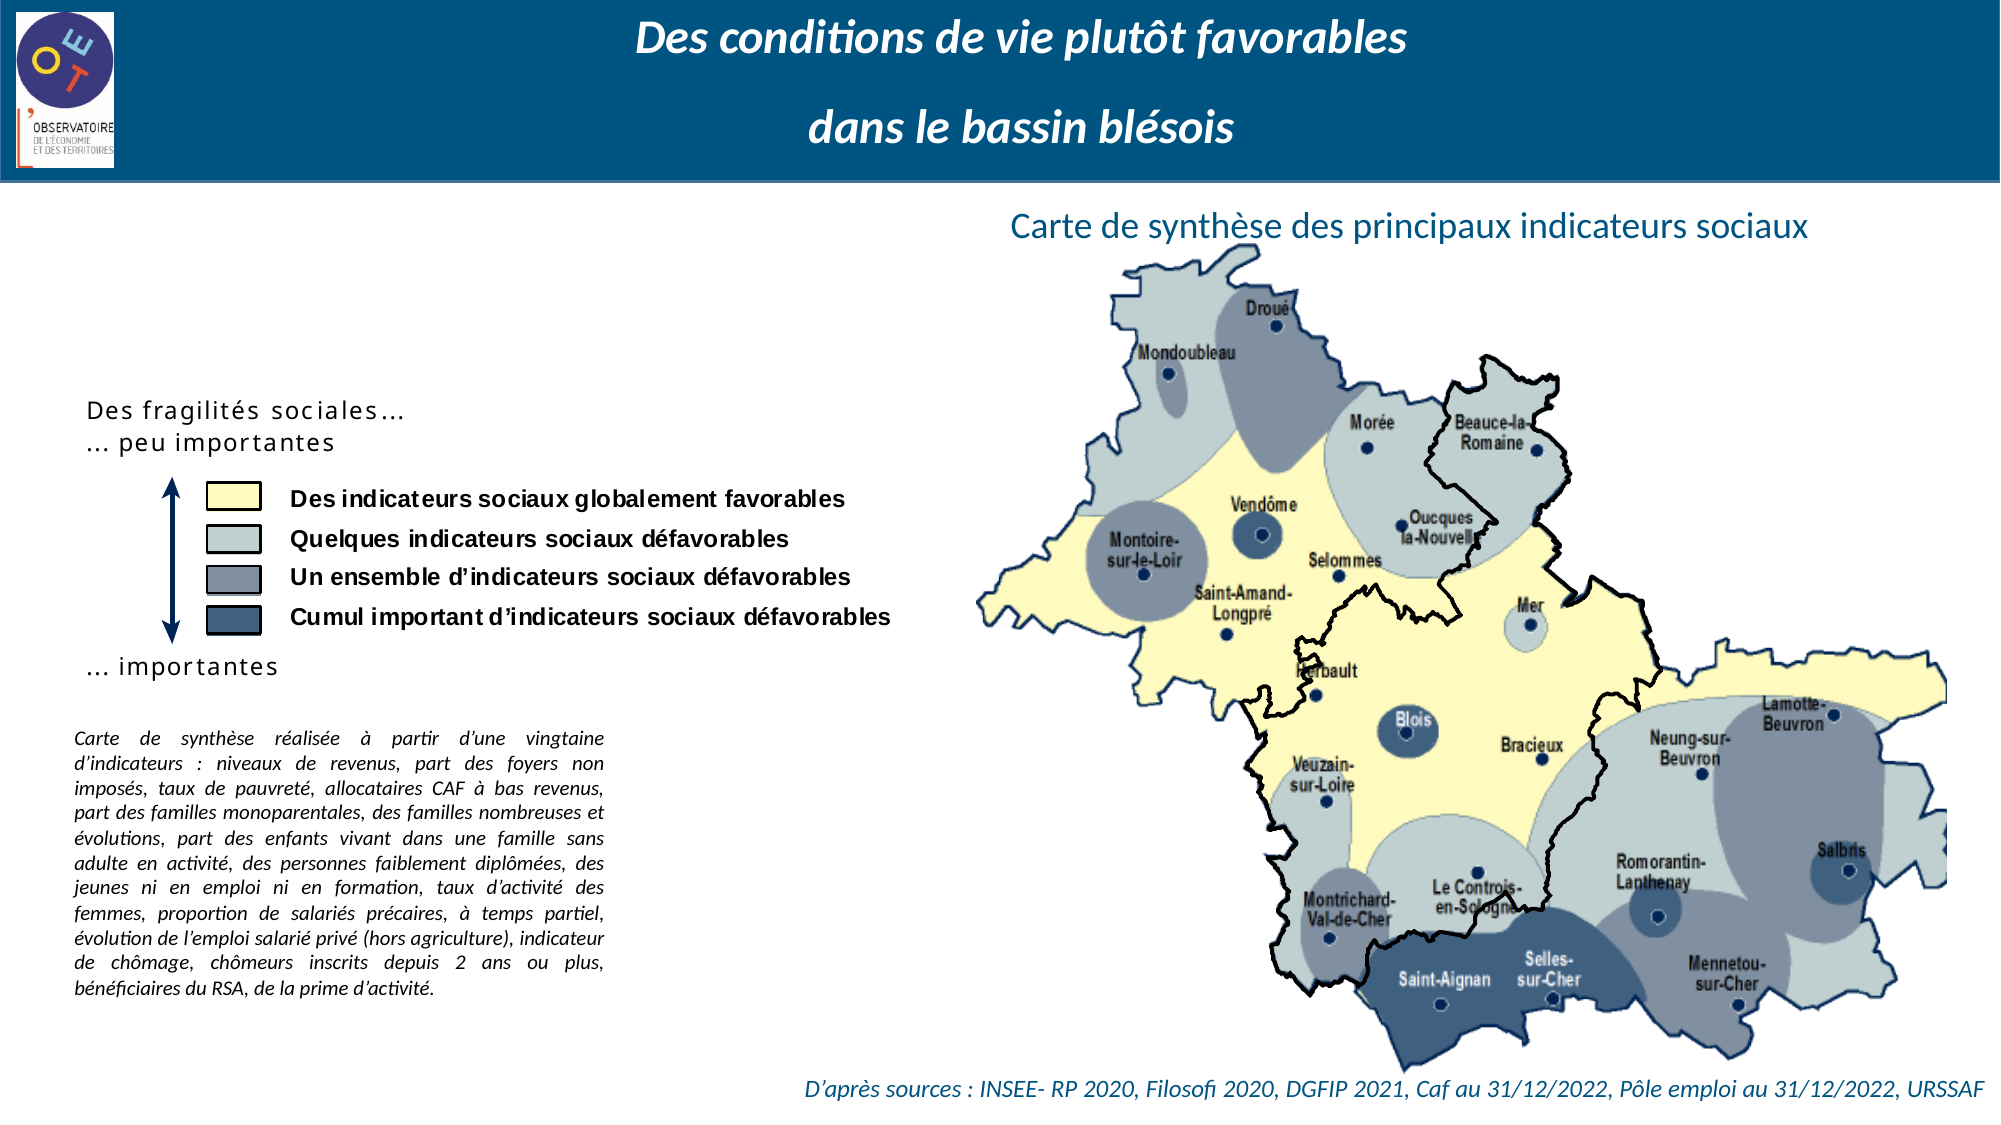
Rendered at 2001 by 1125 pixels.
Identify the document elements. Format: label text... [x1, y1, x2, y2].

picture [83, 393, 900, 685]
picture [16, 12, 114, 168]
text_box Carte de synthèse des principaux indicateurs sociaux [936, 193, 1884, 254]
text_box D’après sources : INSEE- RP 2020, Filosofi 2020, DGFIP 2021, Caf au 31/12/2022, Pôle emploi au 31/12/2022, URSSAF [789, 1064, 2000, 1110]
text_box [965, 239, 1947, 1080]
text_box Des conditions de vie plutôt favorables dans le bassin blésois [89, 23, 1955, 194]
text_box [0, 0, 2000, 183]
text_box Carte de synthèse réalisée à partir d’une vingtaine d’indicateurs : niveaux de revenus, part des foyers non imposés, taux de pauvreté, allocataires CAF à bas revenus, part des familles monoparentales, des familles nombreuses et évolutions, part des enfants vivant dans une famille sans adulte en activité, des personnes faiblement diplômées, des jeunes ni en emploi ni en formation, taux d’activité des femmes, proportion de salariés précaires, à temps partiel, évolution de l’emploi salarié privé (hors agriculture), indicateur de chômage, chômeurs inscrits depuis 2 ans ou plus, bénéficiaires du RSA, de la prime d’activité. [59, 716, 620, 1007]
